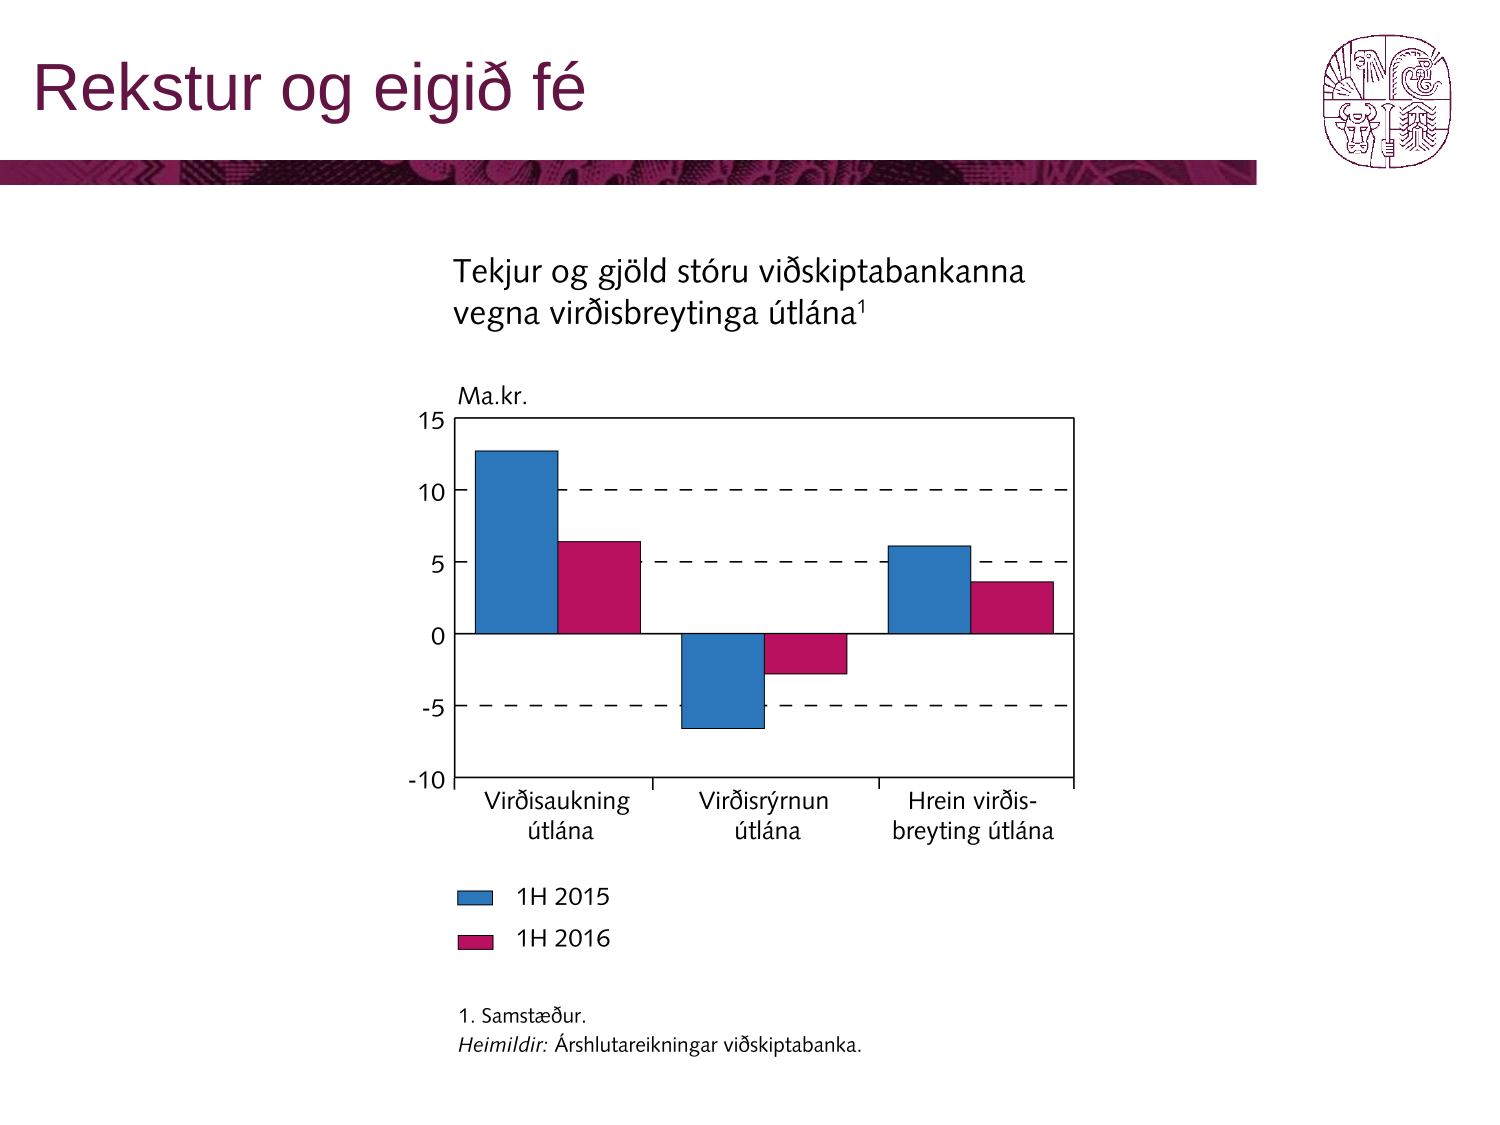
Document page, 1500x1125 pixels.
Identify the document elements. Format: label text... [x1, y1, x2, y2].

picture [407, 207, 1076, 1058]
picture [1316, 31, 1456, 173]
picture [0, 160, 1258, 185]
title Rekstur og eigið fé [17, 19, 1247, 149]
